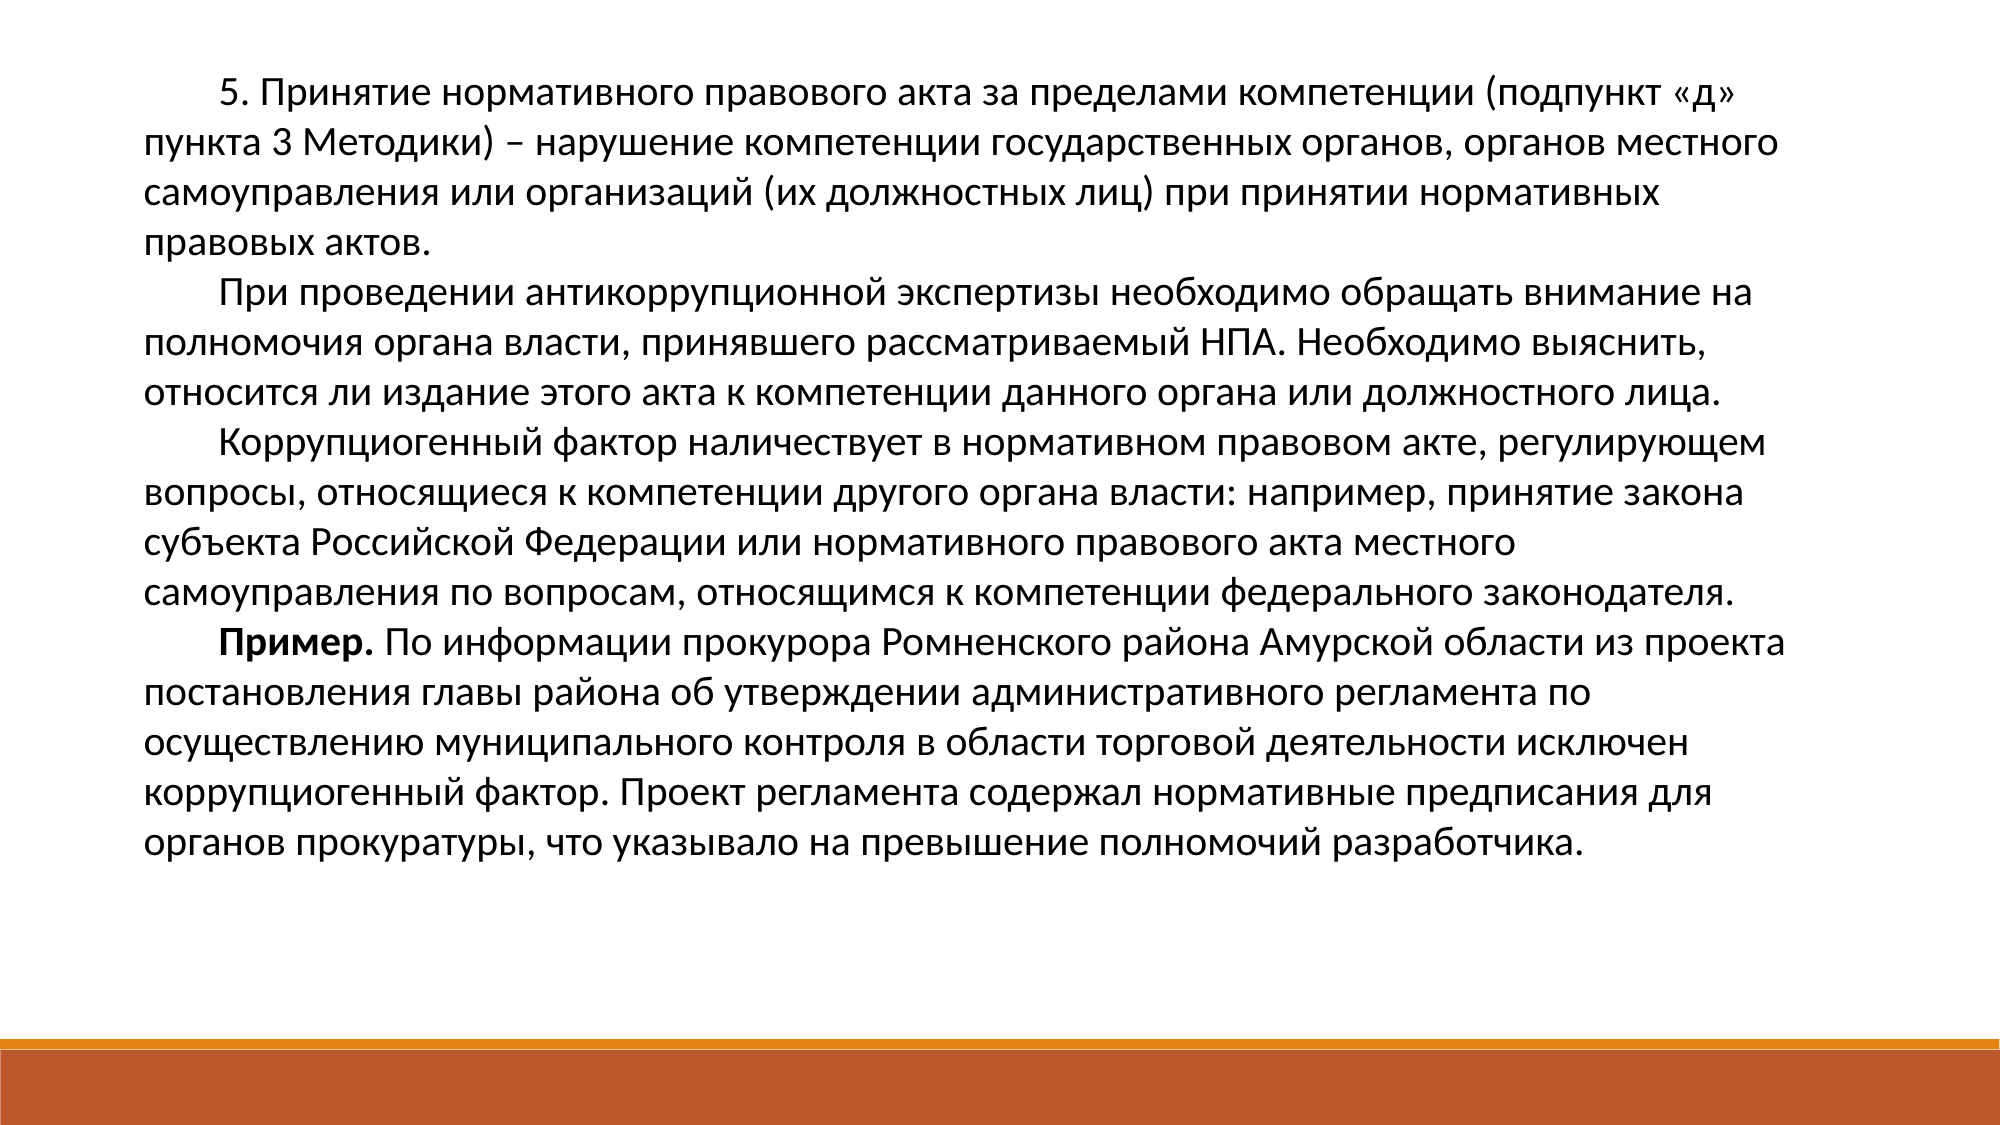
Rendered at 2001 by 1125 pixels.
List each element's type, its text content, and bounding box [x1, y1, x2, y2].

text_box 5. Принятие нормативного правового акта за пределами компетенции (подпункт «д» пункта 3 Методики) – нарушение компетенции государственных органов, органов местного самоуправления или организаций (их должностных лиц) при принятии нормативных правовых актов. При проведении антикоррупционной экспертизы необходимо обращать внимание на полномочия органа власти, принявшего рассматриваемый НПА. Необходимо выяснить, относится ли издание этого акта к компетенции данного органа или должностного лица. Коррупциогенный фактор наличествует в нормативном правовом акте, регулирующем вопросы, относящиеся к компетенции другого органа власти: например, принятие закона субъекта Российской Федерации или нормативного правового акта местного самоуправления по вопросам, относящимся к компетенции федерального законодателя. Пример. По информации прокурора Ромненского района Амурской области из проекта постановления главы района об утверждении административного регламента по осуществлению муниципального контроля в области торговой деятельности исключен коррупциогенный фактор. Проект регламента содержал нормативные предписания для органов прокуратуры, что указывало на превышение полномочий разработчика. [128, 56, 1830, 872]
